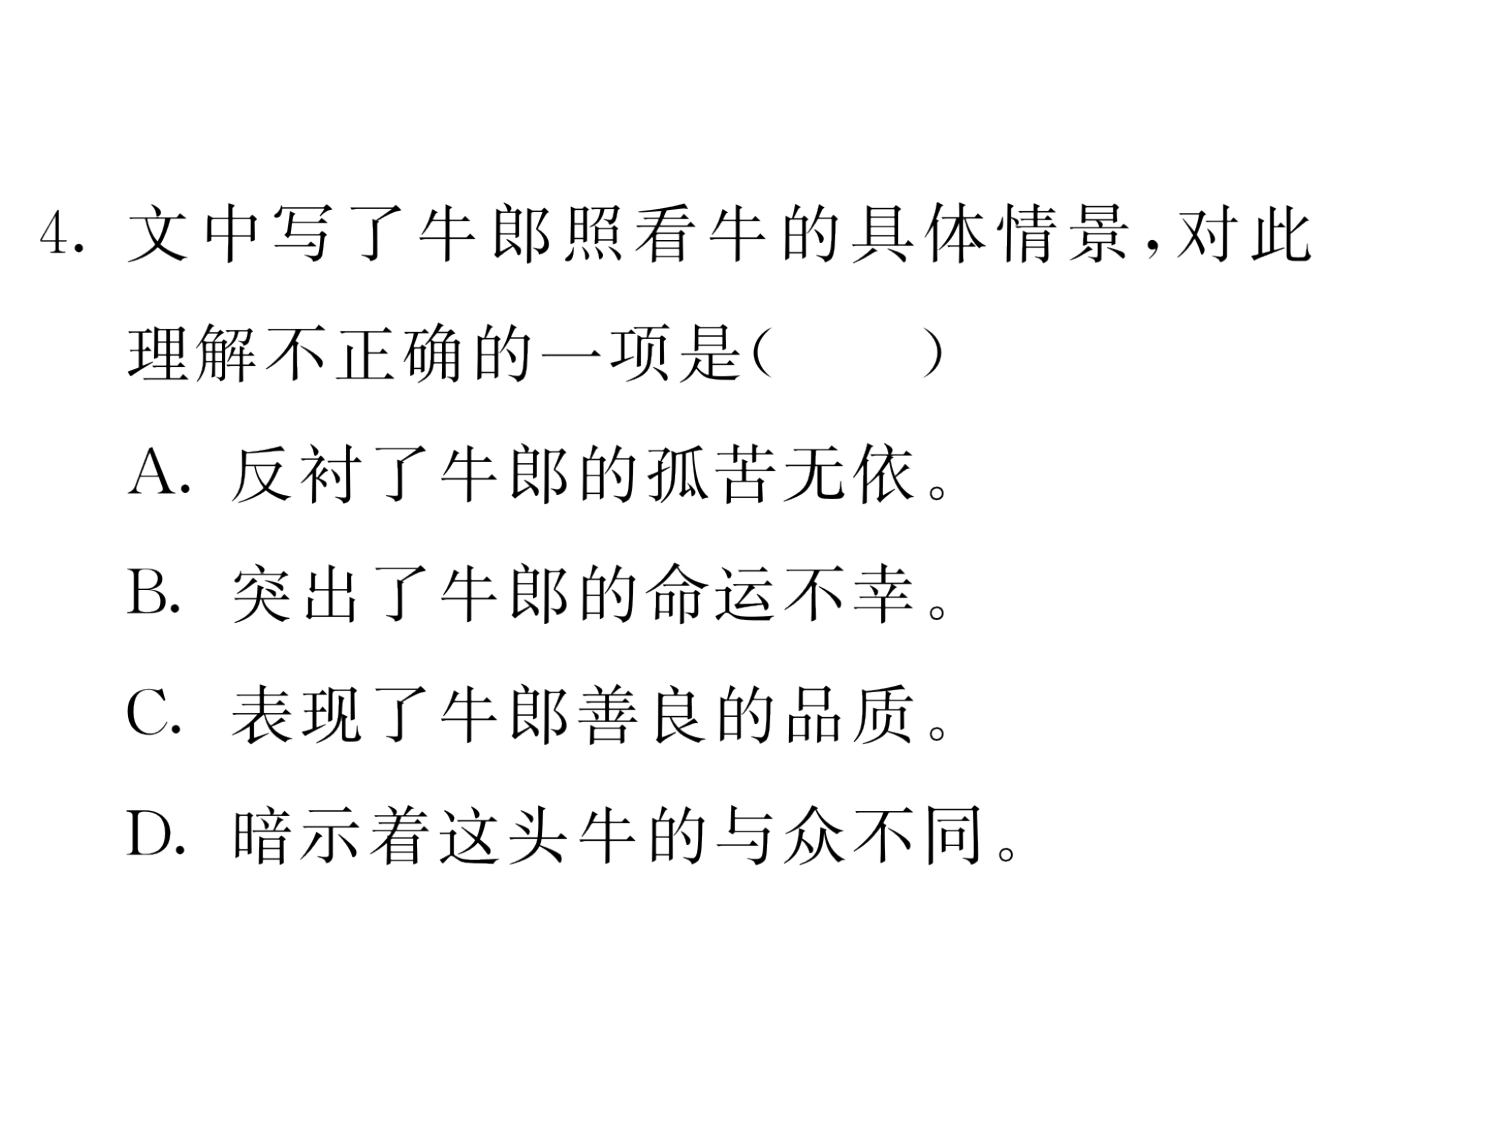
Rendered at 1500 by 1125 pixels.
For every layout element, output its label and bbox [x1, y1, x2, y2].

picture [35, 177, 1453, 874]
